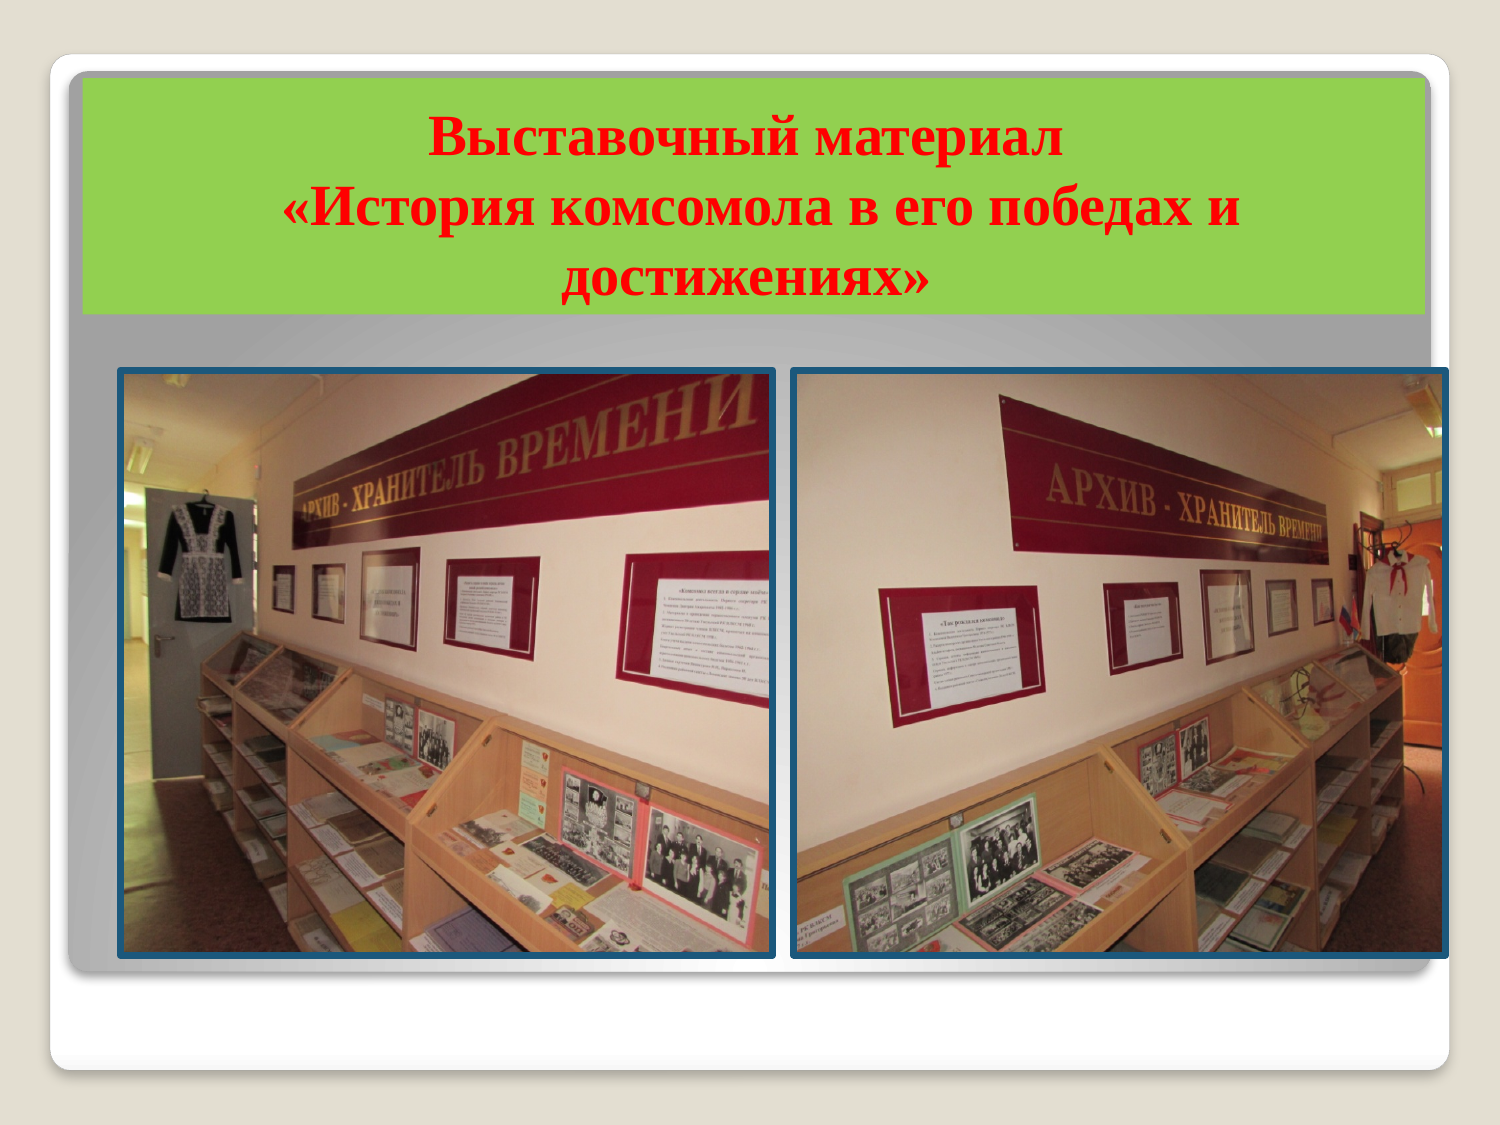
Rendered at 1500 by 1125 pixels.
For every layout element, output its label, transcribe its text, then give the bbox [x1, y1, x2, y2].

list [796, 373, 1443, 952]
title Выставочный материал «История комсомола в его победах и достижениях» [82, 78, 1425, 315]
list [123, 373, 770, 952]
